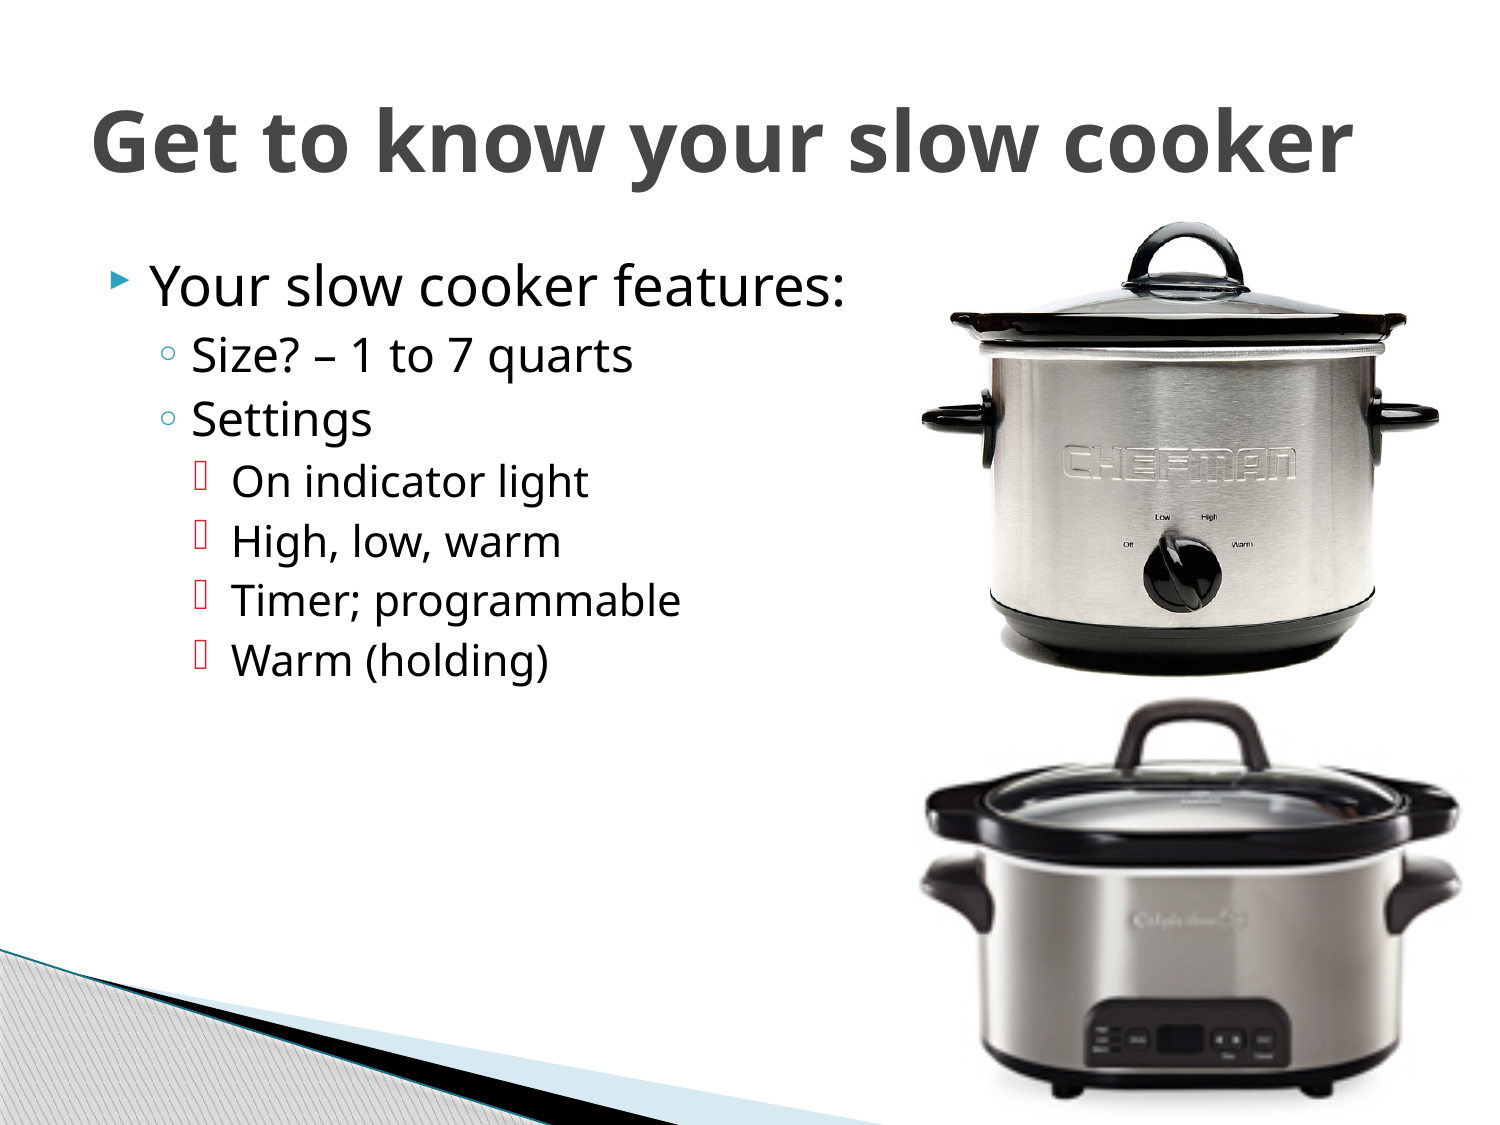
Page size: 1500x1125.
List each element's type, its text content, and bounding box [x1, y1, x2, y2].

picture [910, 211, 1479, 1120]
list Your slow cooker features: Size? – 1 to 7 quarts Settings On indicator light High, low, warm Timer; programmable Warm (holding) [75, 243, 904, 986]
title Get to know your slow cooker [75, 45, 1425, 233]
